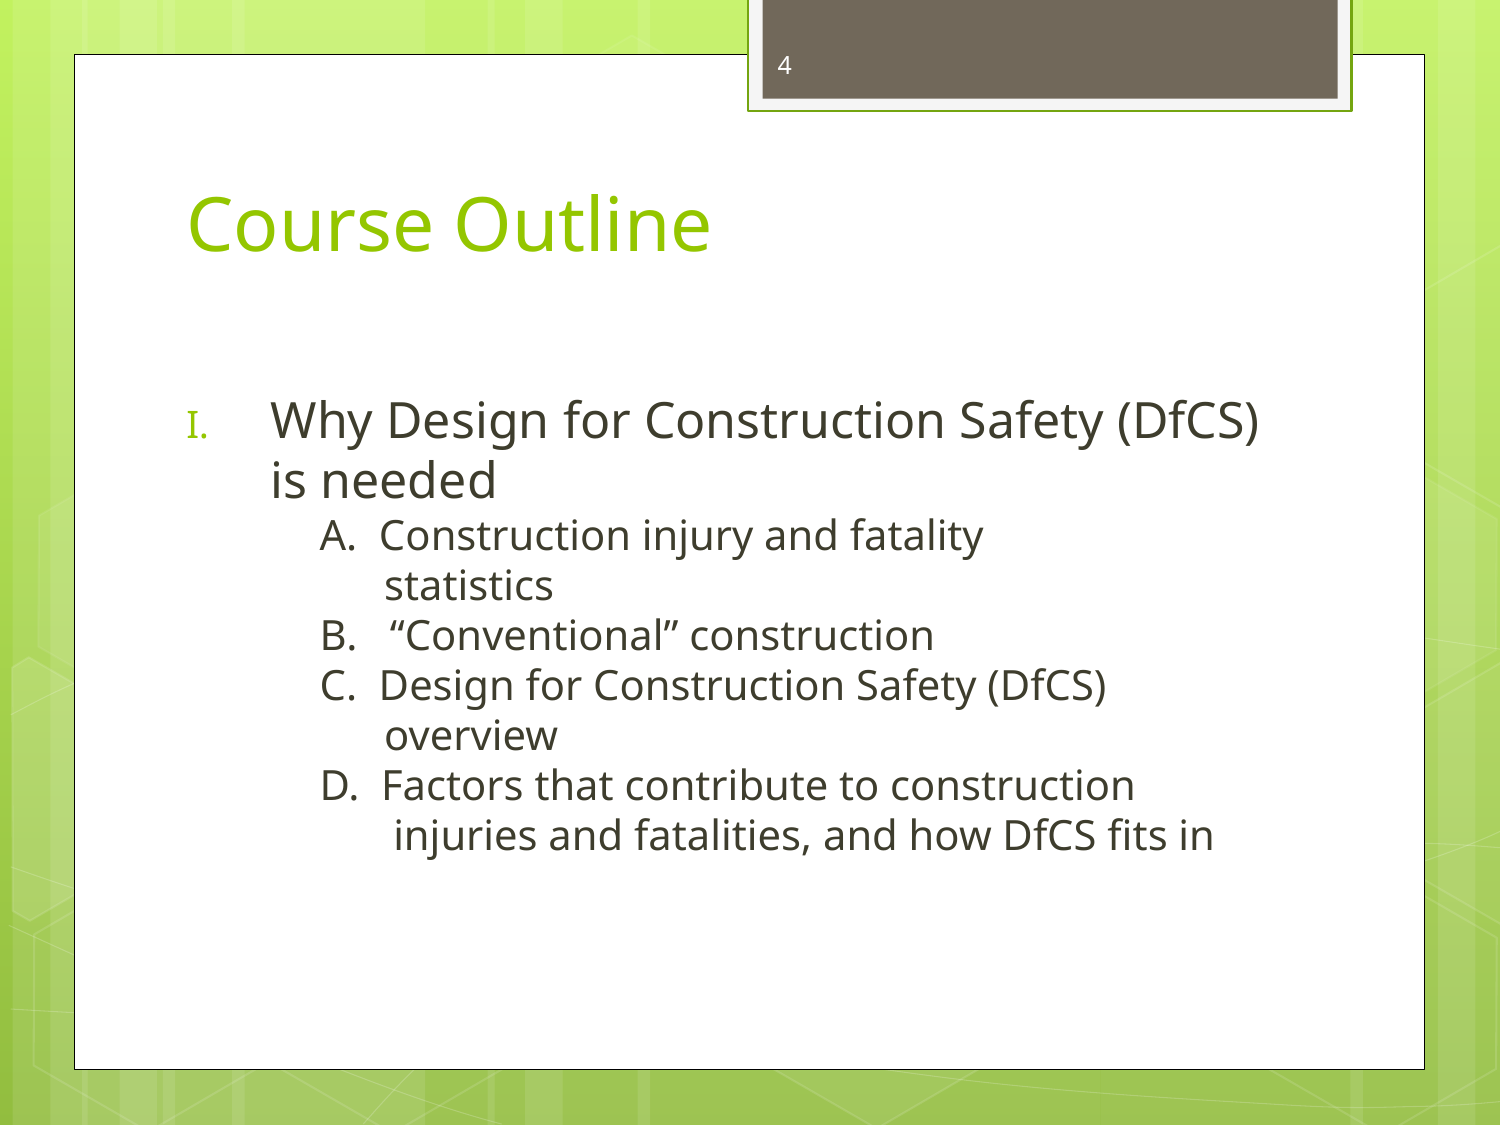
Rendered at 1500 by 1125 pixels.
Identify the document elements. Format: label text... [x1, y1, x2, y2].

list Why Design for Construction Safety (DfCS) is needed A. Construction injury and fatality statistics B. “Conventional” construction C. Design for Construction Safety (DfCS) overview D. Factors that contribute to construction injuries and fatalities, and how DfCS fits in [171, 381, 1283, 957]
title Course Outline [171, 168, 1324, 313]
slide_number 4 [762, 36, 982, 97]
